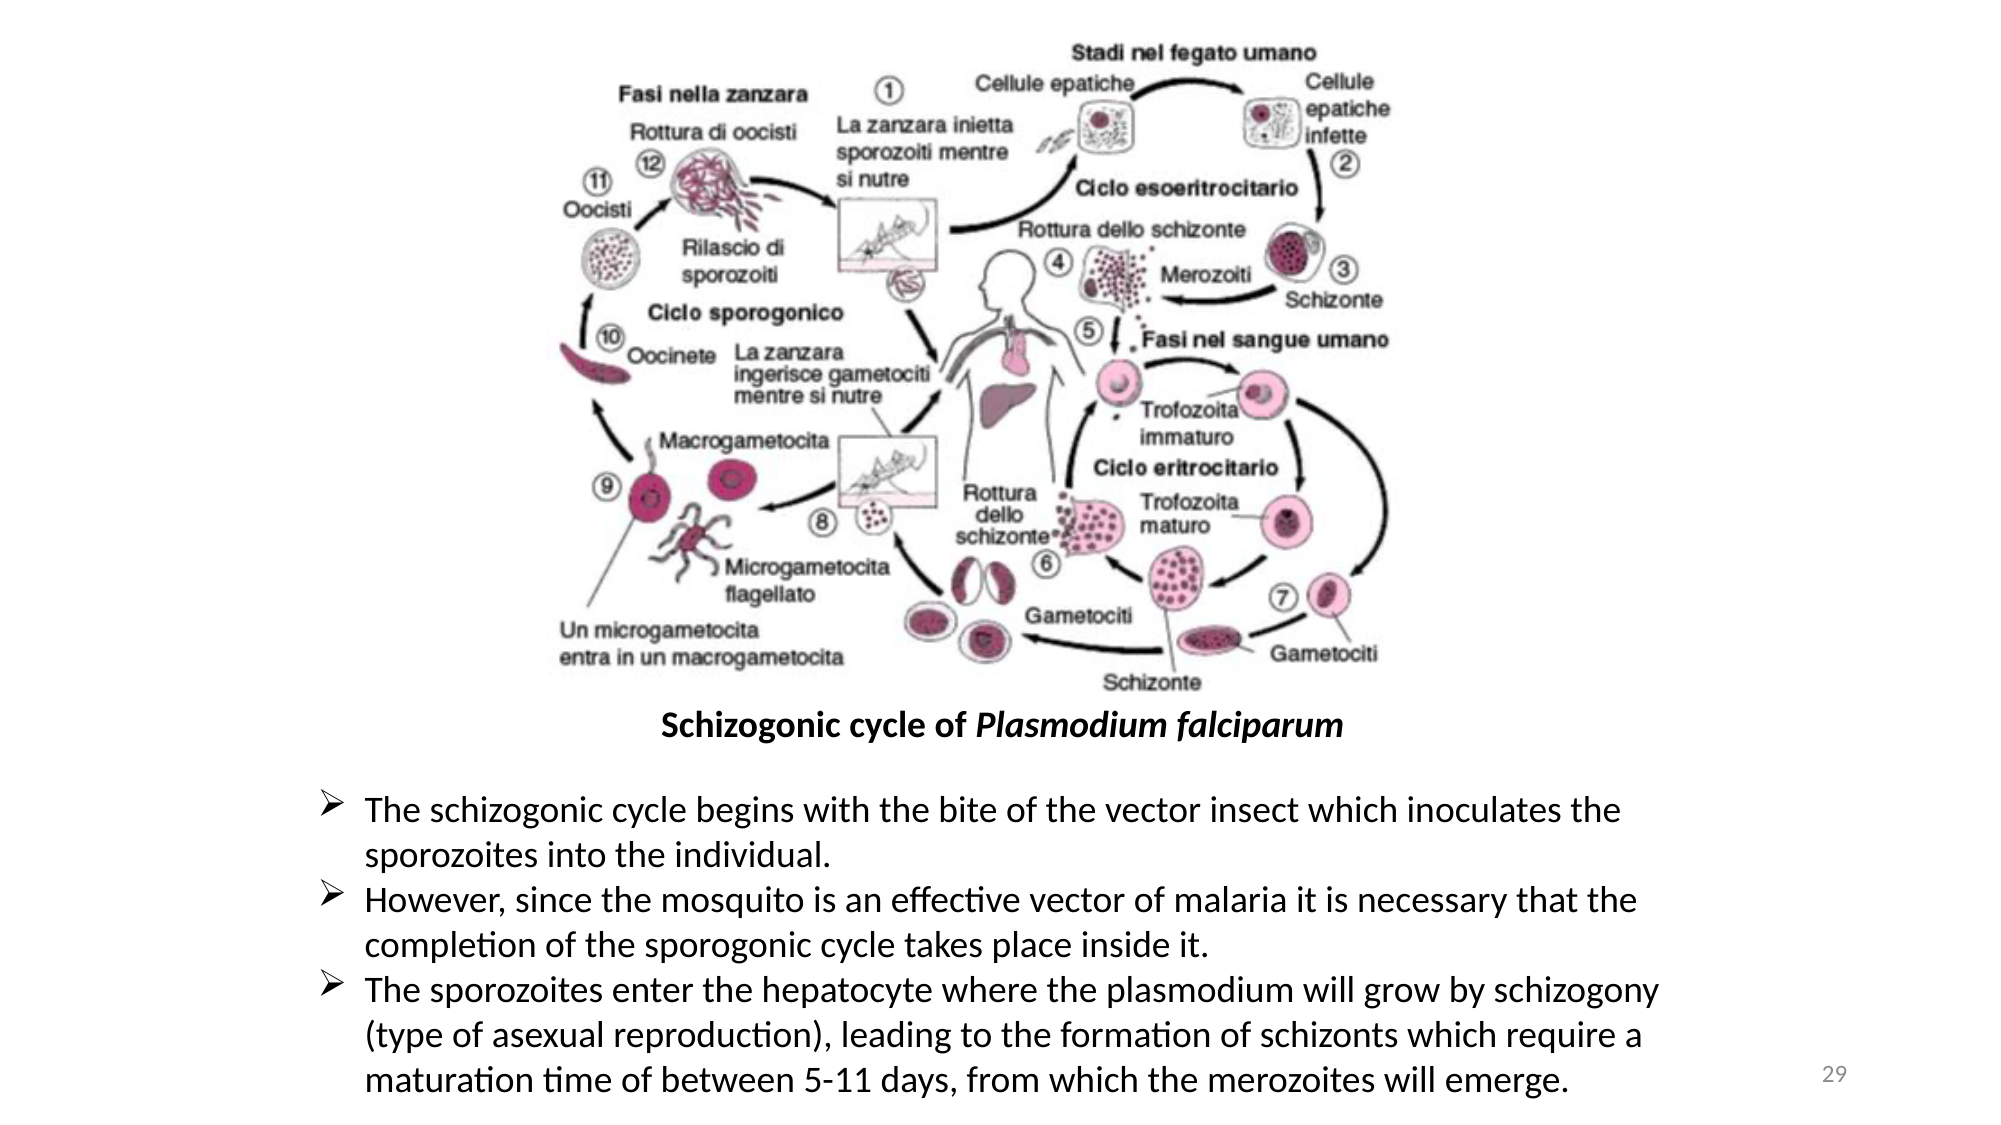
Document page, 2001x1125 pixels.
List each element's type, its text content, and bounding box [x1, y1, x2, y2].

text_box Schizogonic cycle of Plasmodium falciparum The schizogonic cycle begins with the bite of the vector insect which inoculates the sporozoites into the individual. However, since the mosquito is an effective vector of malaria it is necessary that the completion of the sporogonic cycle takes place inside it. The sporozoites enter the hepatocyte where the plasmodium will grow by schizogony (type of asexual reproduction), leading to the formation of schizonts which require a maturation time of between 5-11 days, from which the merozoites will emerge. [303, 692, 1703, 1107]
slide_number 29 [1703, 1042, 1863, 1103]
picture [527, 30, 1417, 716]
